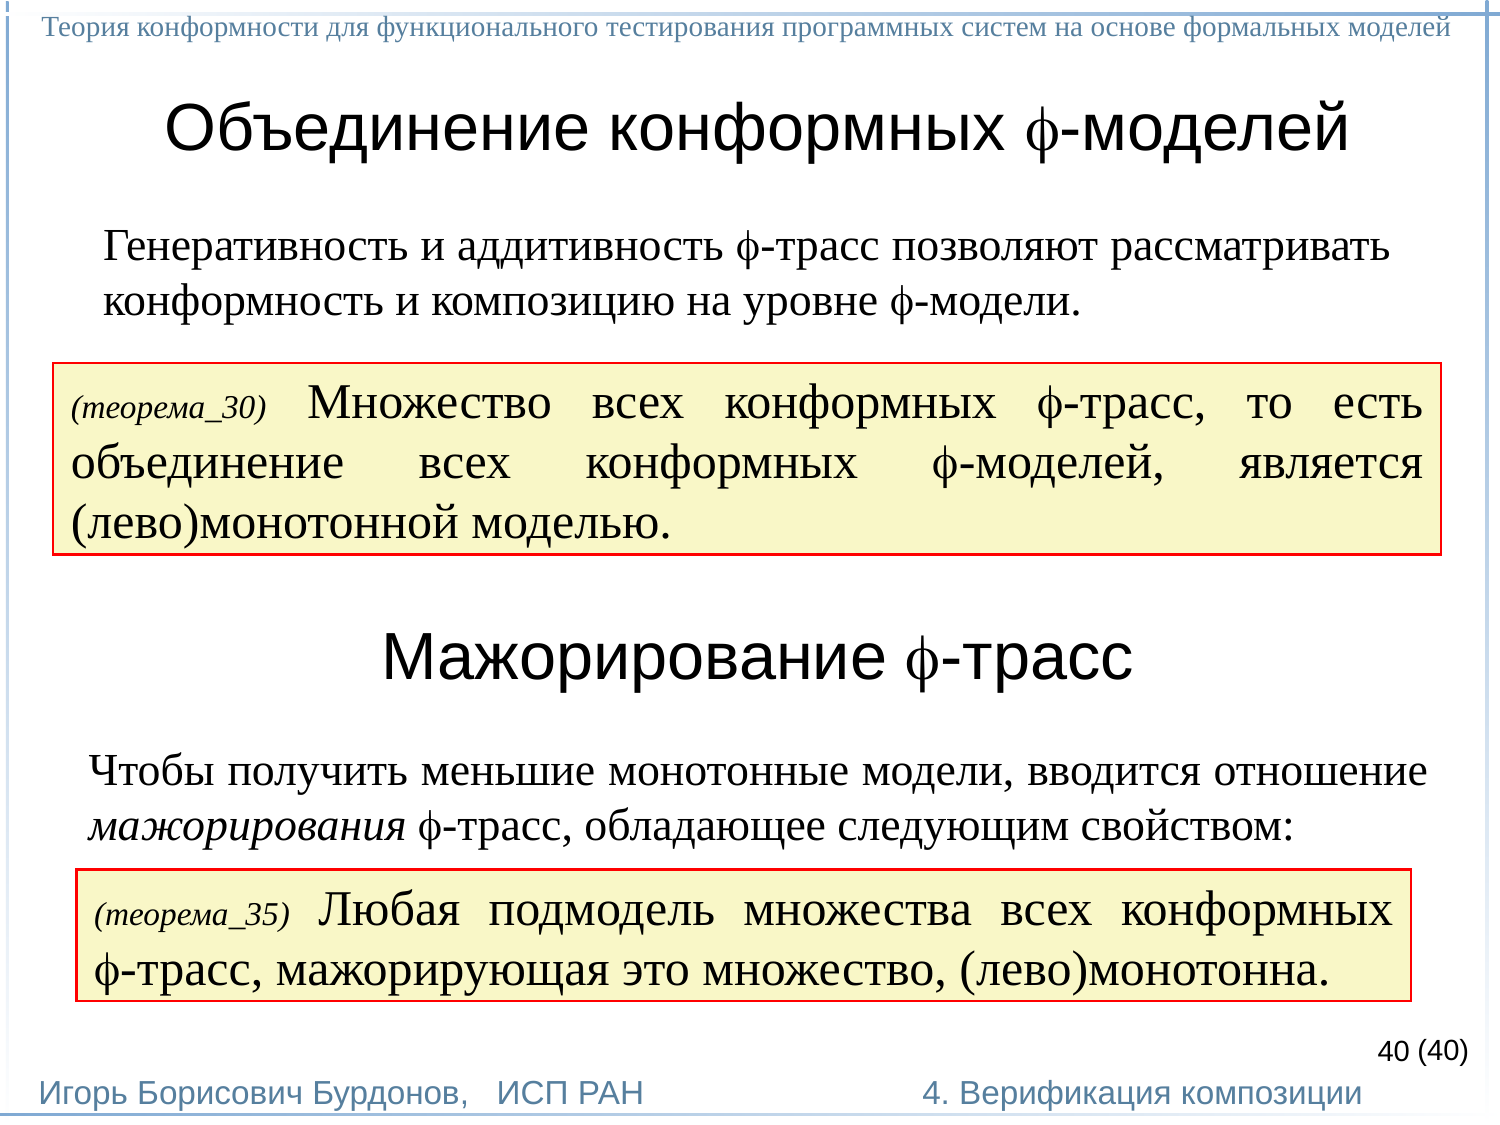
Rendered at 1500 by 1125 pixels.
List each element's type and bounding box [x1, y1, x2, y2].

text_box [0, 0, 1500, 1125]
